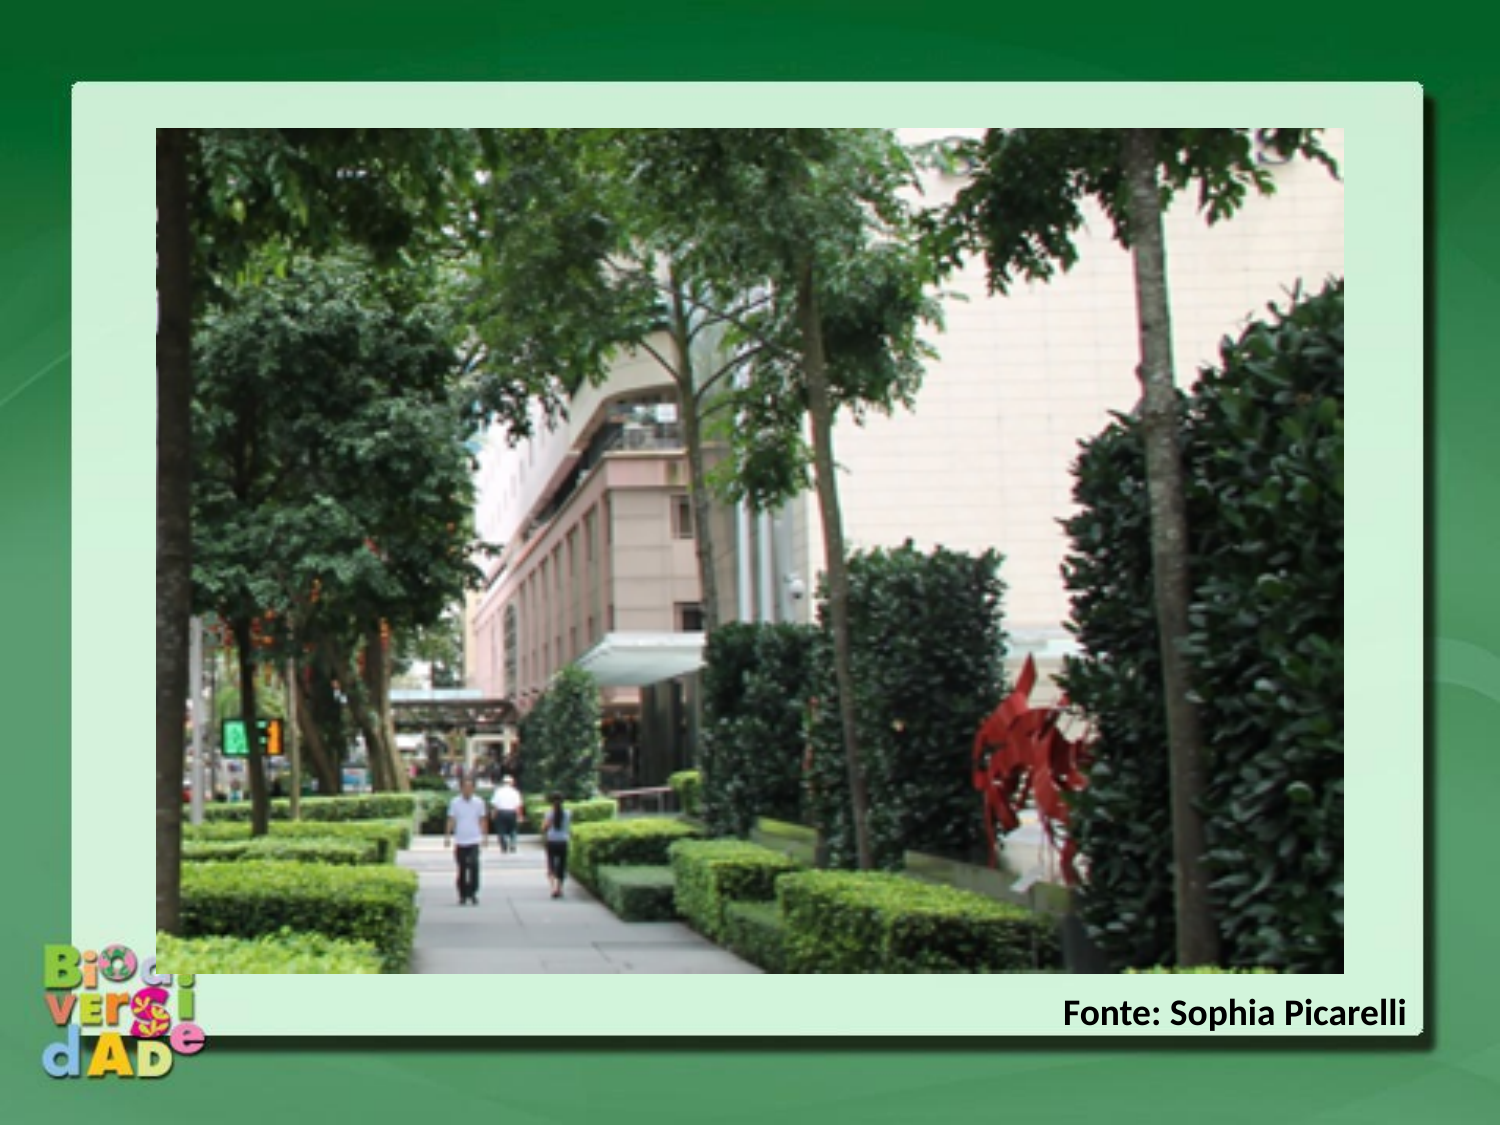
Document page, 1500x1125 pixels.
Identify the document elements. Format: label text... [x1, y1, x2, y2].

text_box Fonte: Sophia Picarelli [759, 980, 1422, 1041]
picture [0, 0, 1500, 1125]
